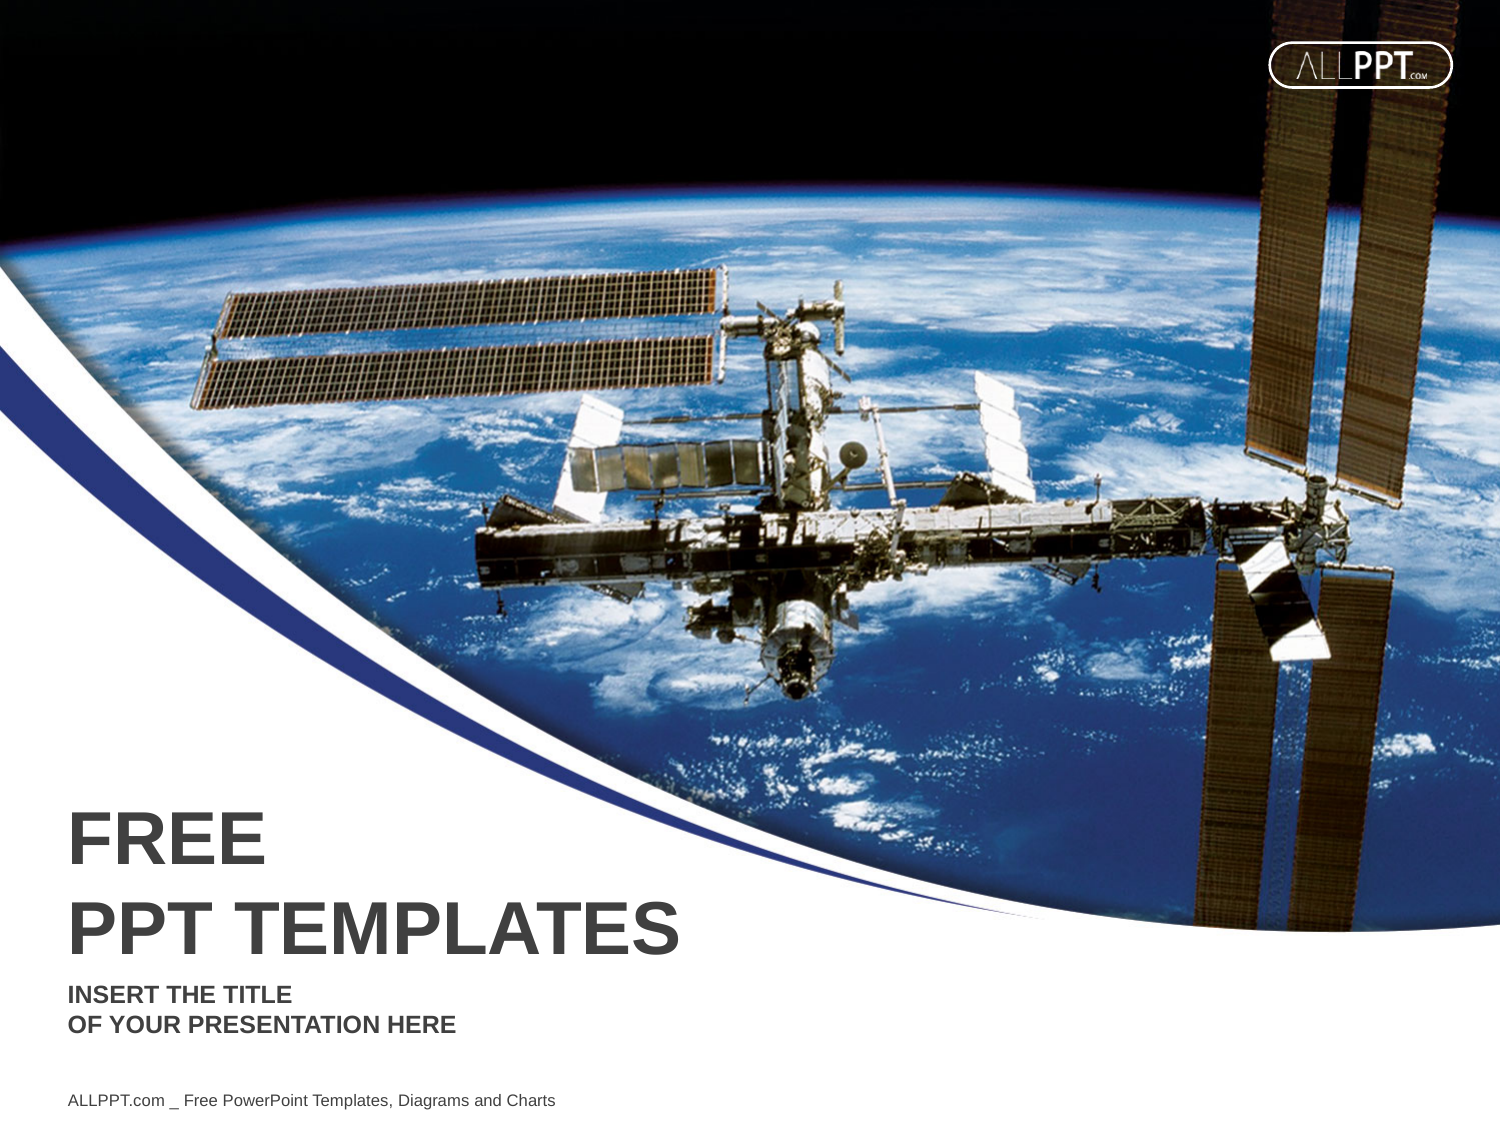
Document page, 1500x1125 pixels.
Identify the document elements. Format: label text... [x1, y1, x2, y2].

text_box FREE PPT TEMPLATES [53, 782, 839, 977]
picture [0, 0, 1500, 1125]
text_box ALLPPT.com _ Free PowerPoint Templates, Diagrams and Charts [53, 1082, 1500, 1117]
text_box INSERT THE TITLE OF YOUR PRESENTATION HERE [53, 977, 839, 1046]
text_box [1269, 42, 1453, 88]
